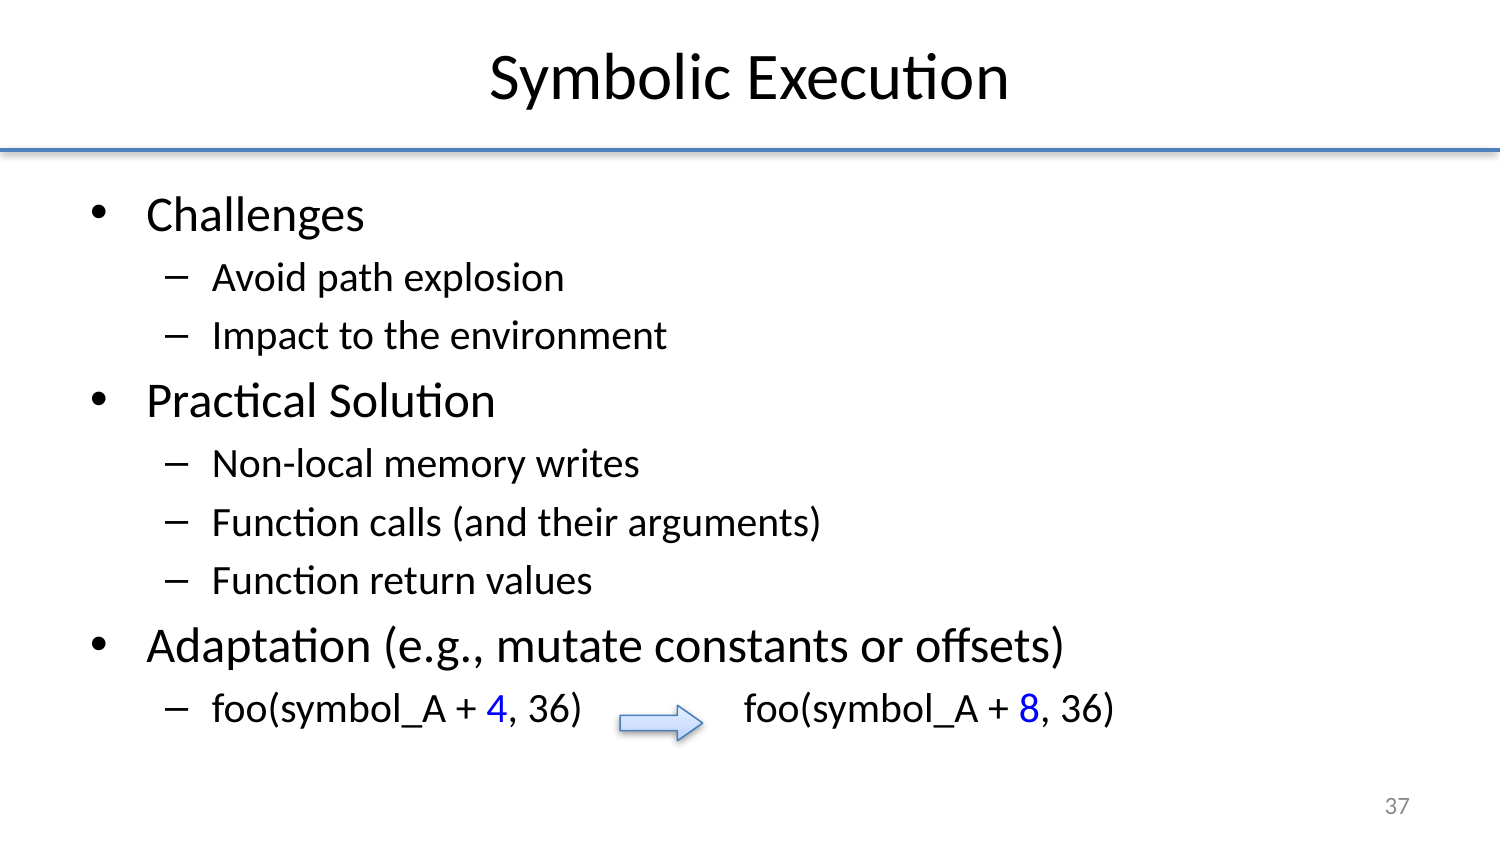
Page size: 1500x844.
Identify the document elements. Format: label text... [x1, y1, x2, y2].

list Challenges Avoid path explosion Impact to the environment Practical Solution Non-local memory writes Function calls (and their arguments) Function return values Adaptation (e.g., mutate constants or offsets) foo(symbol_A + 4, 36) foo(symbol_A + 8, 36) [75, 173, 1425, 754]
title Symbolic Execution [75, 20, 1425, 127]
text_box [619, 704, 704, 742]
slide_number 37 [1074, 782, 1425, 827]
